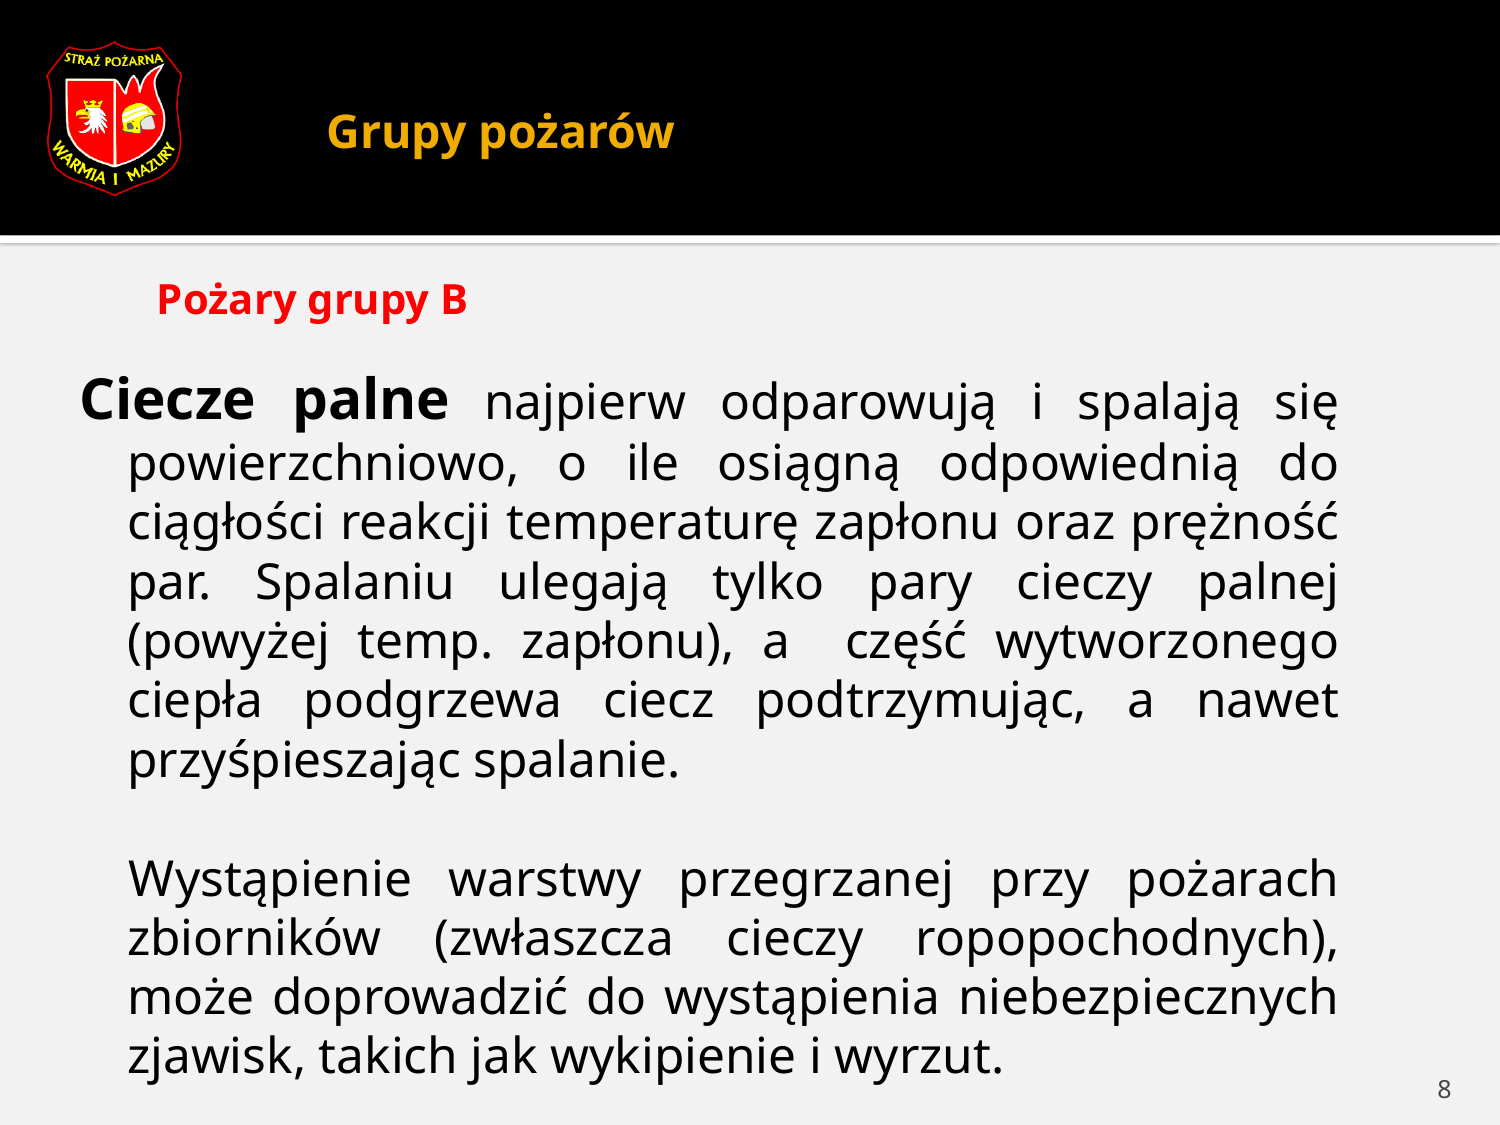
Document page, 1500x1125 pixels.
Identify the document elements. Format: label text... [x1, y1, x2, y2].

list Ciecze palne najpierw odparowują i spalają się powierzchniowo, o ile osiągną odpowiednią do ciągłości reakcji temperaturę zapłonu oraz prężność par. Spalaniu ulegają tylko pary cieczy palnej (powyżej temp. zapłonu), a część wytworzonego ciepła podgrzewa ciecz podtrzymując, a nawet przyśpieszając spalanie. Wystąpienie warstwy przegrzanej przy pożarach zbiorników (zwłaszcza cieczy ropopochodnych), może doprowadzić do wystąpienia niebezpiecznych zjawisk, takich jak wykipienie i wyrzut. [46, 348, 1355, 1107]
text_box Grupy pożarów [206, 0, 1500, 226]
slide_number 8 [1345, 1062, 1467, 1108]
picture [46, 41, 182, 196]
title Pożary grupy B [0, 174, 1309, 380]
